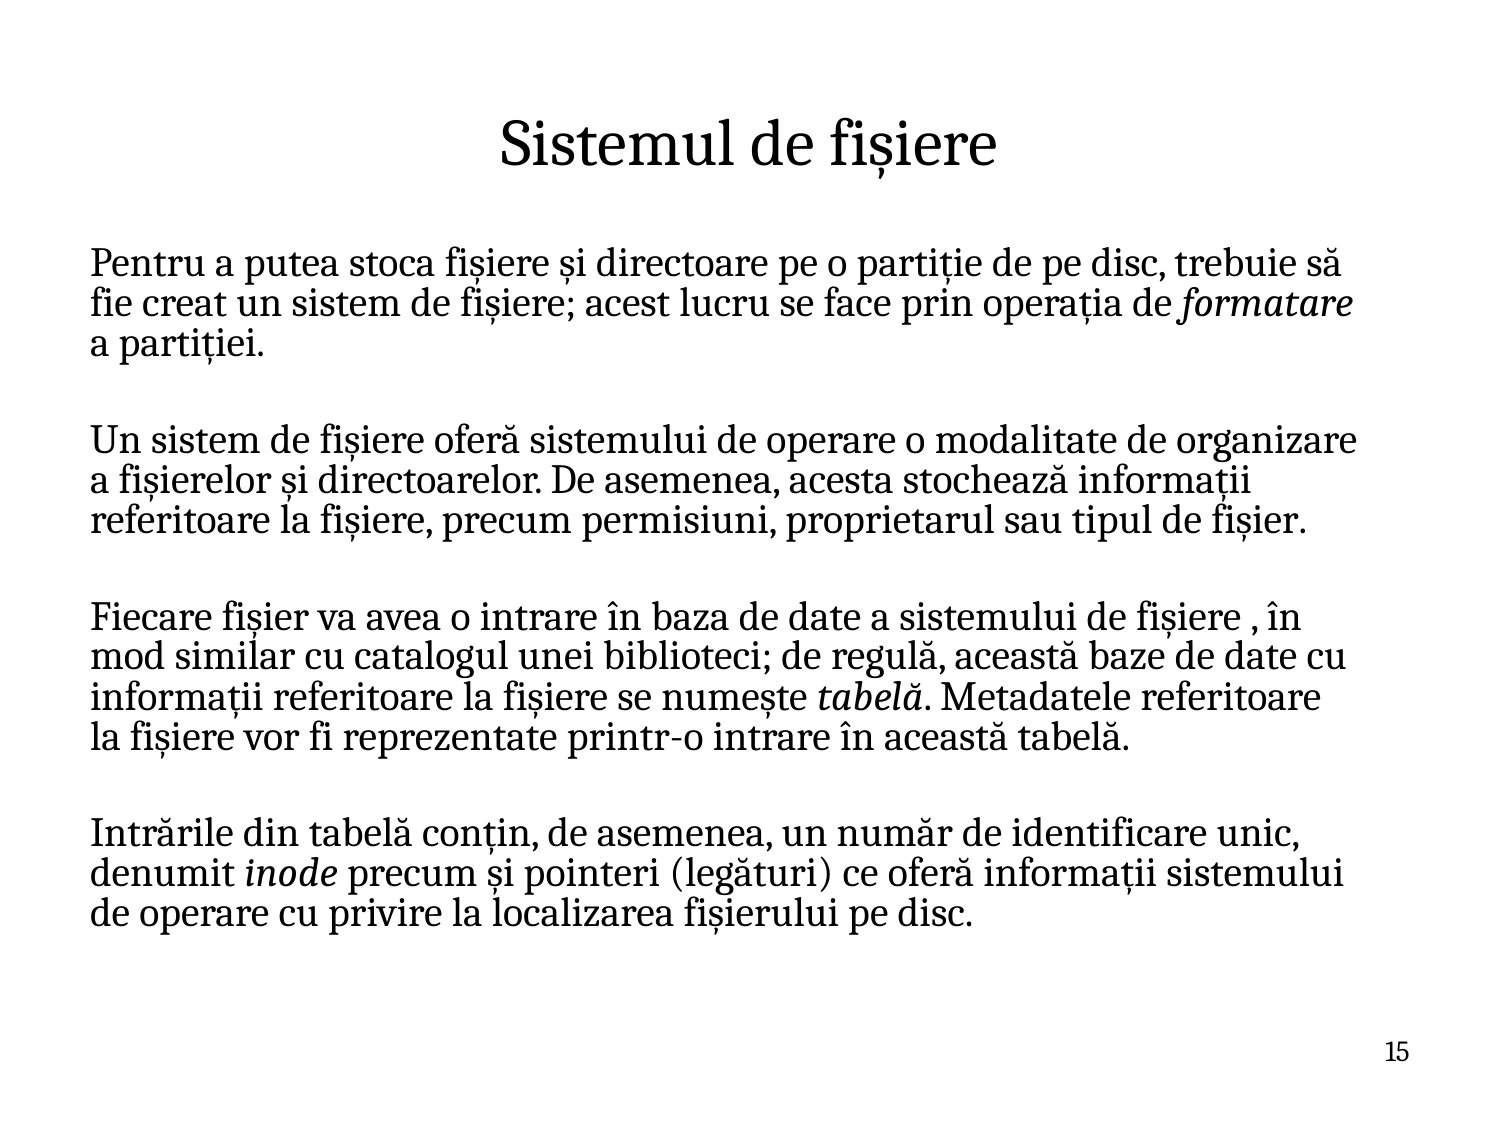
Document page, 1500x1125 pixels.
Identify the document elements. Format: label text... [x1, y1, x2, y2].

slide_number 15 [1074, 1024, 1425, 1103]
list Pentru a putea stoca fișiere și directoare pe o partiție de pe disc, trebuie să fie creat un sistem de fișiere; acest lucru se face prin operația de formatare a partiției. Un sistem de fișiere oferă sistemului de operare o modalitate de organizare a fișierelor și directoarelor. De asemenea, acesta stochează informații referitoare la fișiere, precum permisiuni, proprietarul sau tipul de fișier. Fiecare fișier va avea o intrare în baza de date a sistemului de fișiere , în mod similar cu catalogul unei biblioteci; de regulă, această baze de date cu informații referitoare la fișiere se numește tabelă. Metadatele referitoare la fișiere vor fi reprezentate printr-o intrare în această tabelă. Intrările din tabelă conțin, de asemenea, un număr de identificare unic, denumit inode precum și pointeri (legături) ce oferă informații sistemului de operare cu privire la localizarea fișierului pe disc. [75, 237, 1375, 1050]
title Sistemul de fișiere [75, 45, 1425, 233]
